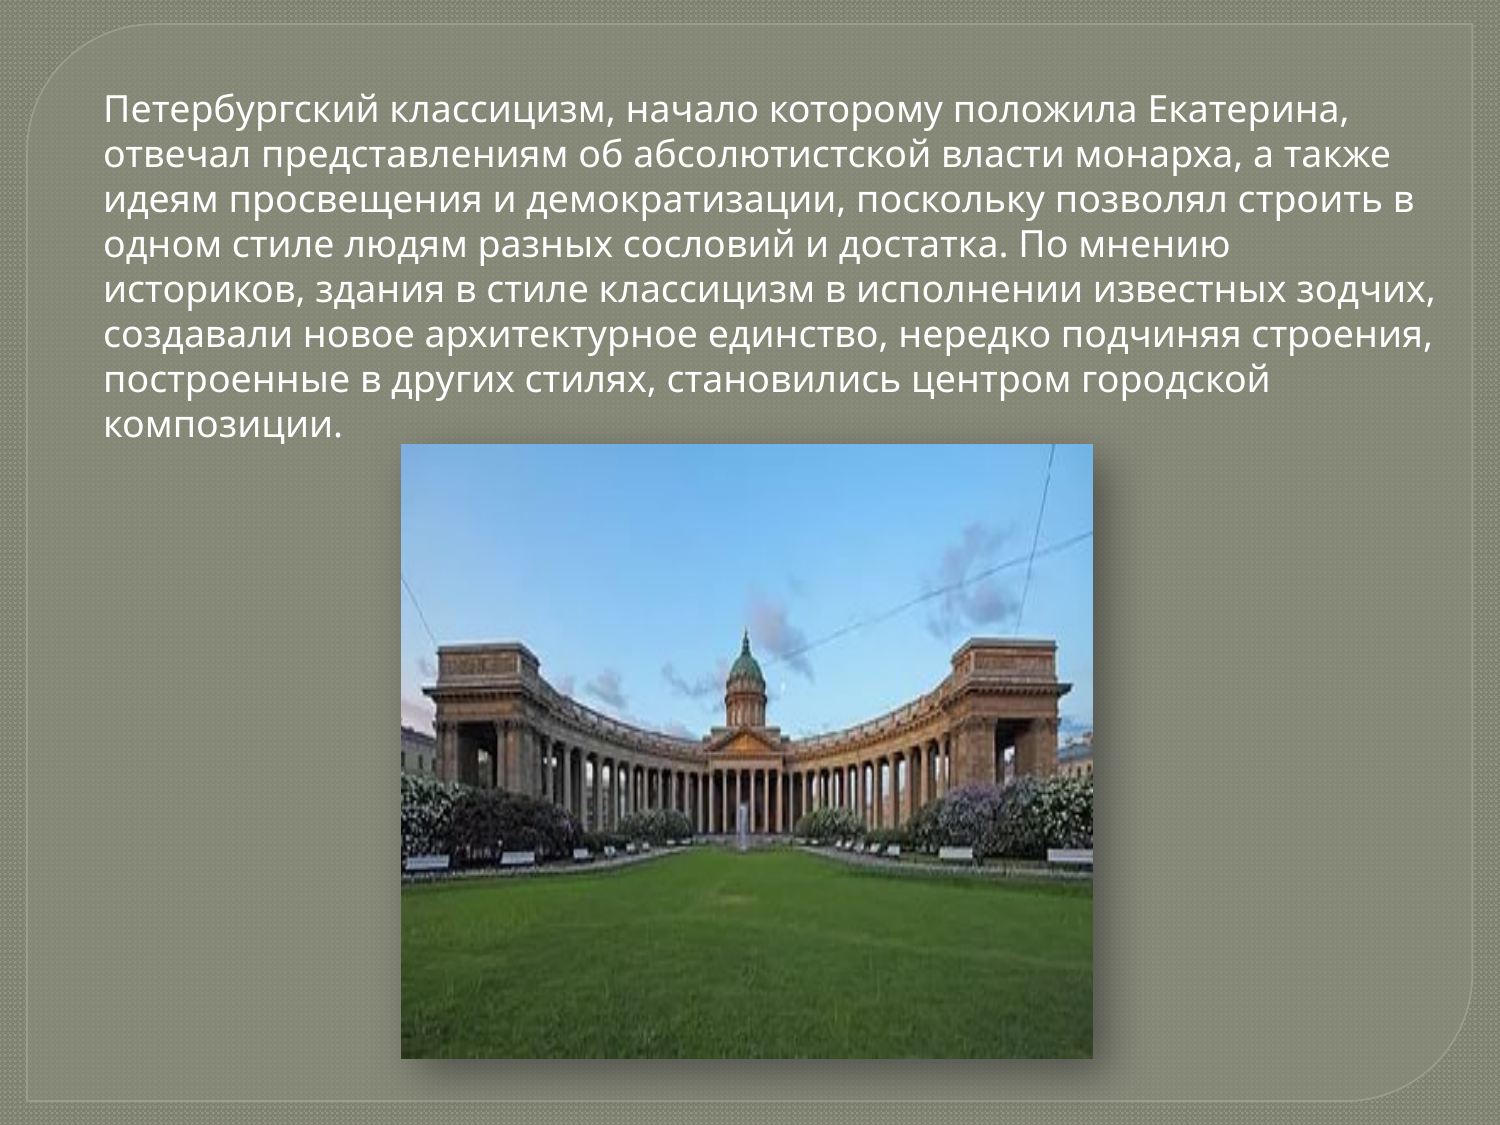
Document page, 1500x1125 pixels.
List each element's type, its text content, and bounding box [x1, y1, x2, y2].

picture [401, 444, 1093, 1059]
text_box Петербургский классицизм, начало которому положила Екатерина, отвечал представлениям об абсолютистской власти монарха, а также идеям просвещения и демократизации, поскольку позволял строить в одном стиле людям разных сословий и достатка. По мнению историков, здания в стиле классицизм в исполнении известных зодчих, создавали новое архитектурное единство, нередко подчиняя строения, построенные в других стилях, становились центром городской композиции. [88, 78, 1459, 453]
